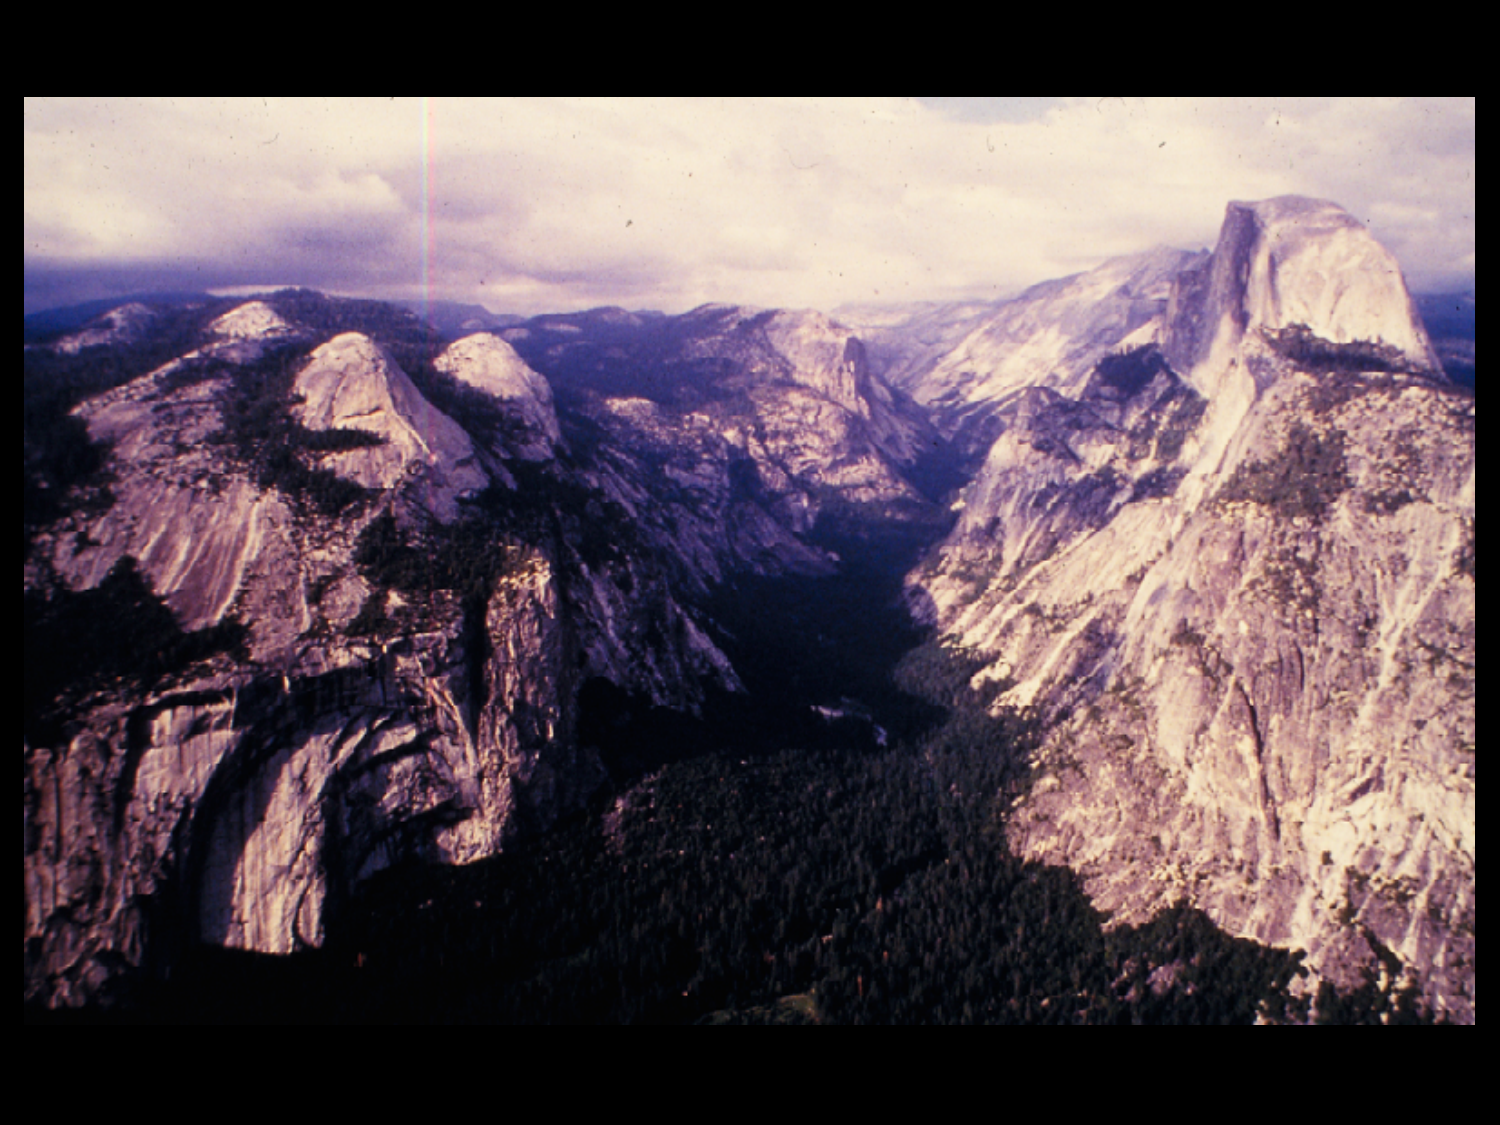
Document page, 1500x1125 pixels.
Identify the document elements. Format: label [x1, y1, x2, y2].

picture [24, 96, 1476, 1026]
